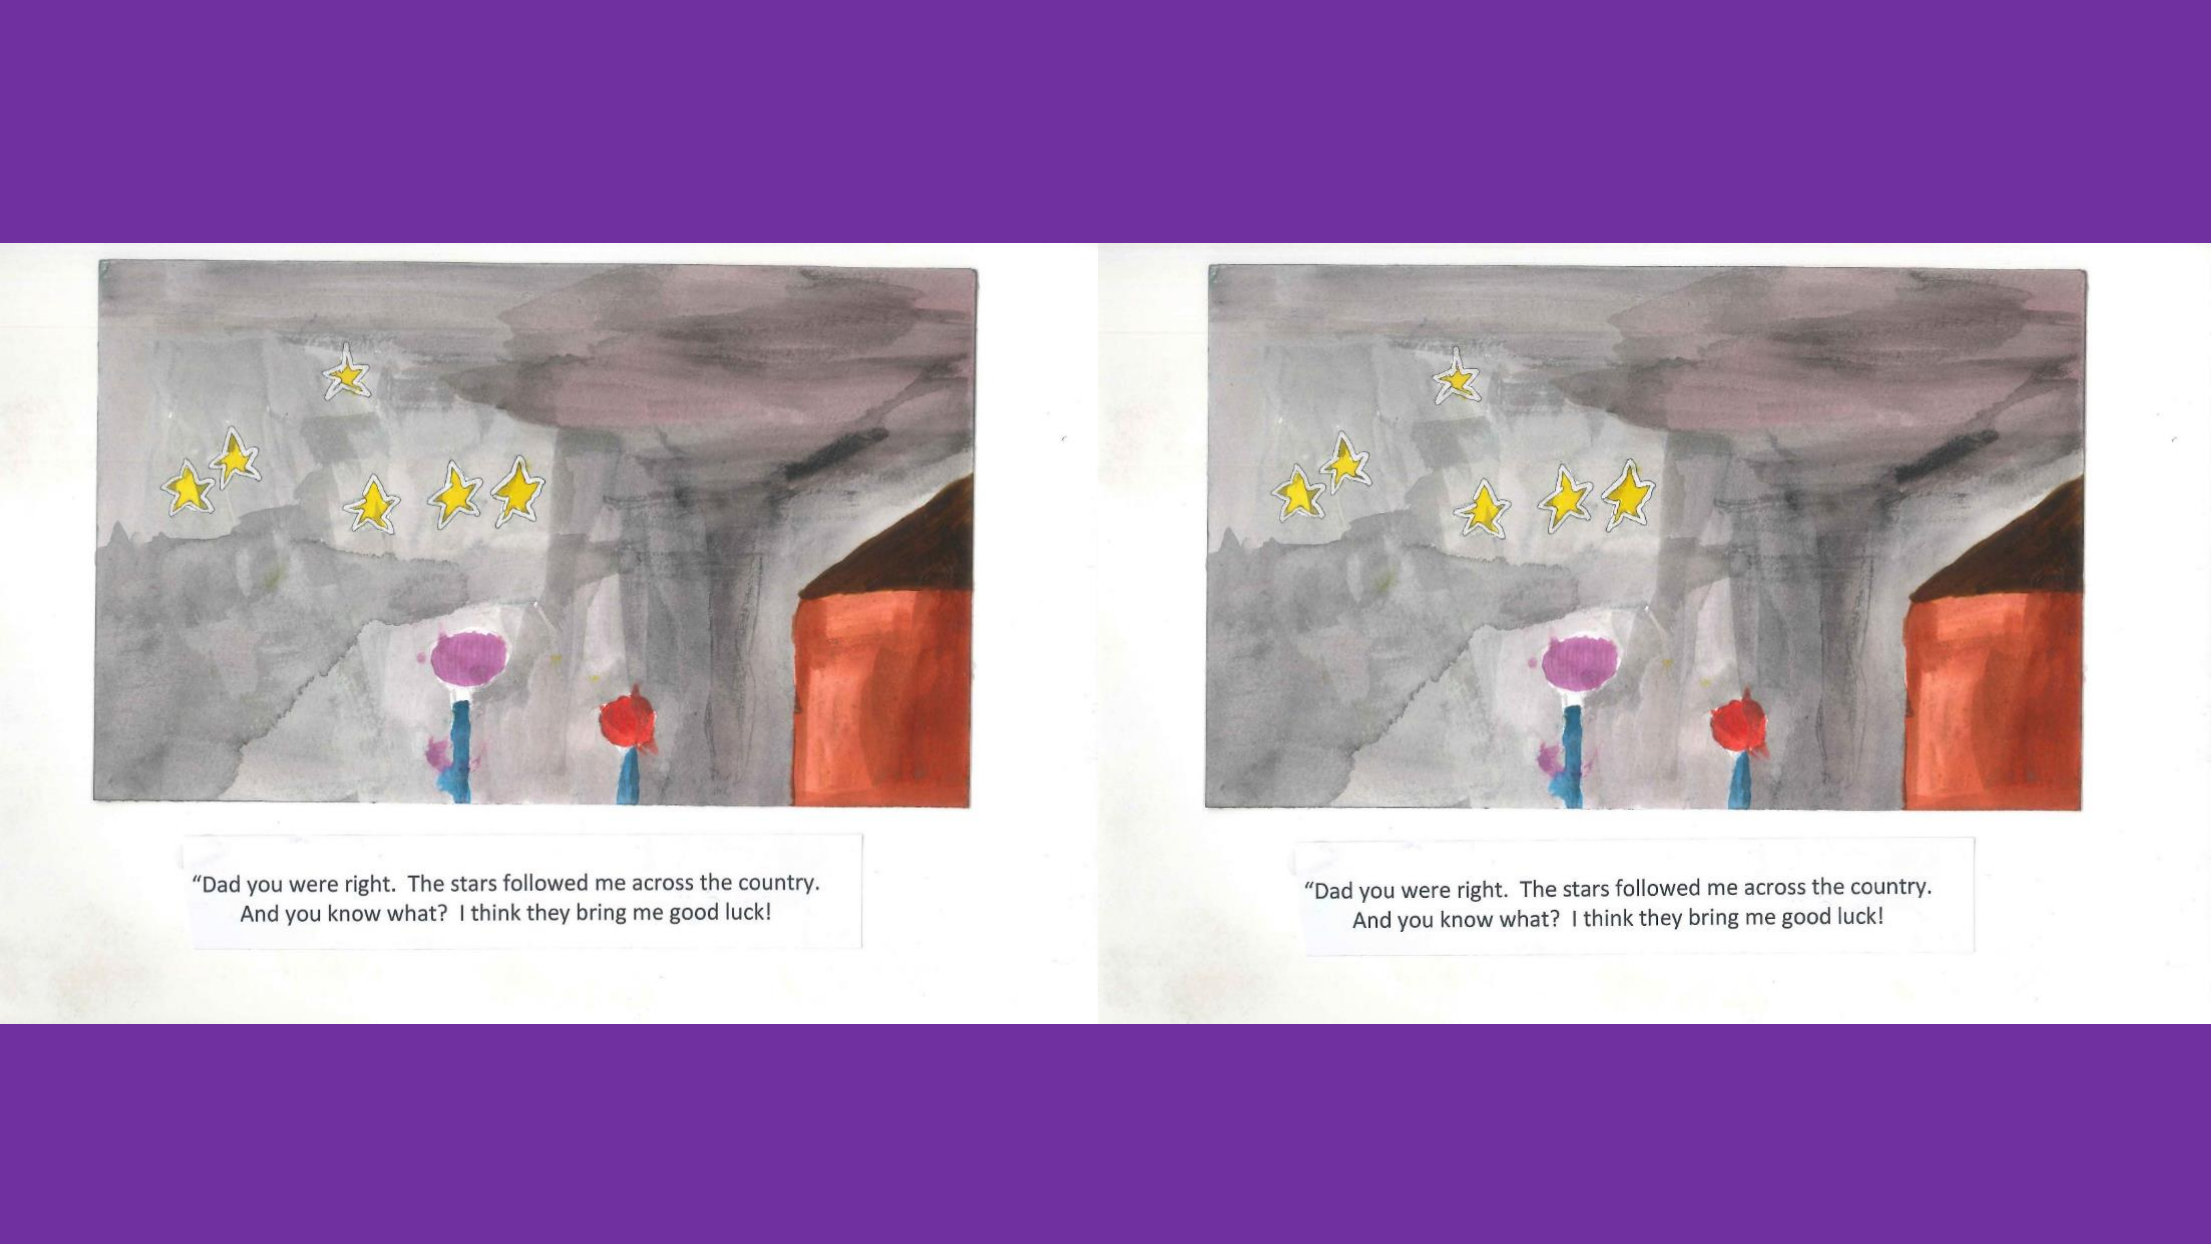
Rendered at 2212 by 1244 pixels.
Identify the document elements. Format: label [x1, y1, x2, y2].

picture [0, 243, 2212, 1024]
